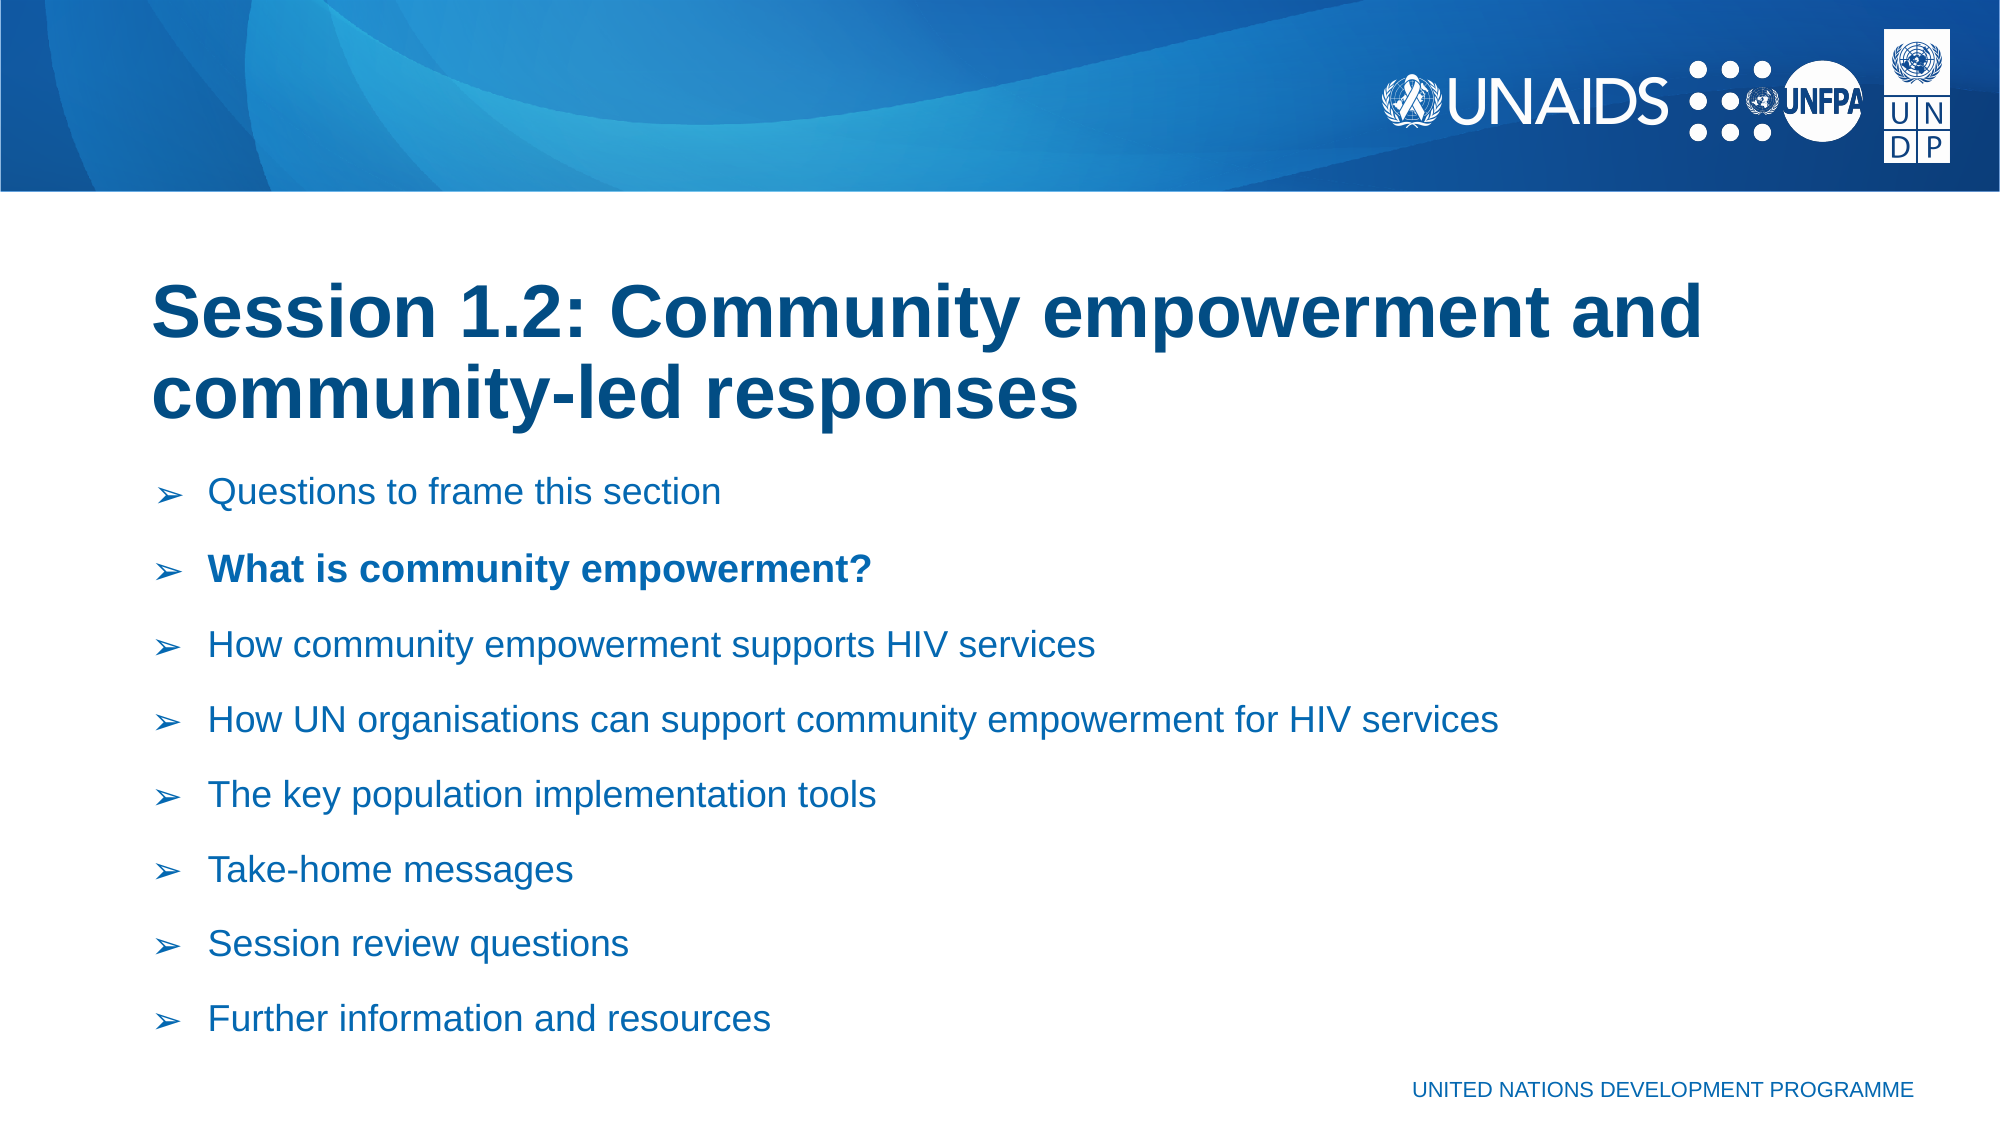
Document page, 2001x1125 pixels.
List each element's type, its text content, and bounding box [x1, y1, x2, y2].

list Questions to frame this section What is community empowerment? How community empowerment supports HIV services How UN organisations can support community empowerment for HIV services The key population implementation tools Take-home messages Session review questions Further information and resources [136, 450, 1862, 942]
title Session 1.2: Community empowerment and community-led responses [136, 35, 1862, 443]
picture [0, 0, 2000, 192]
